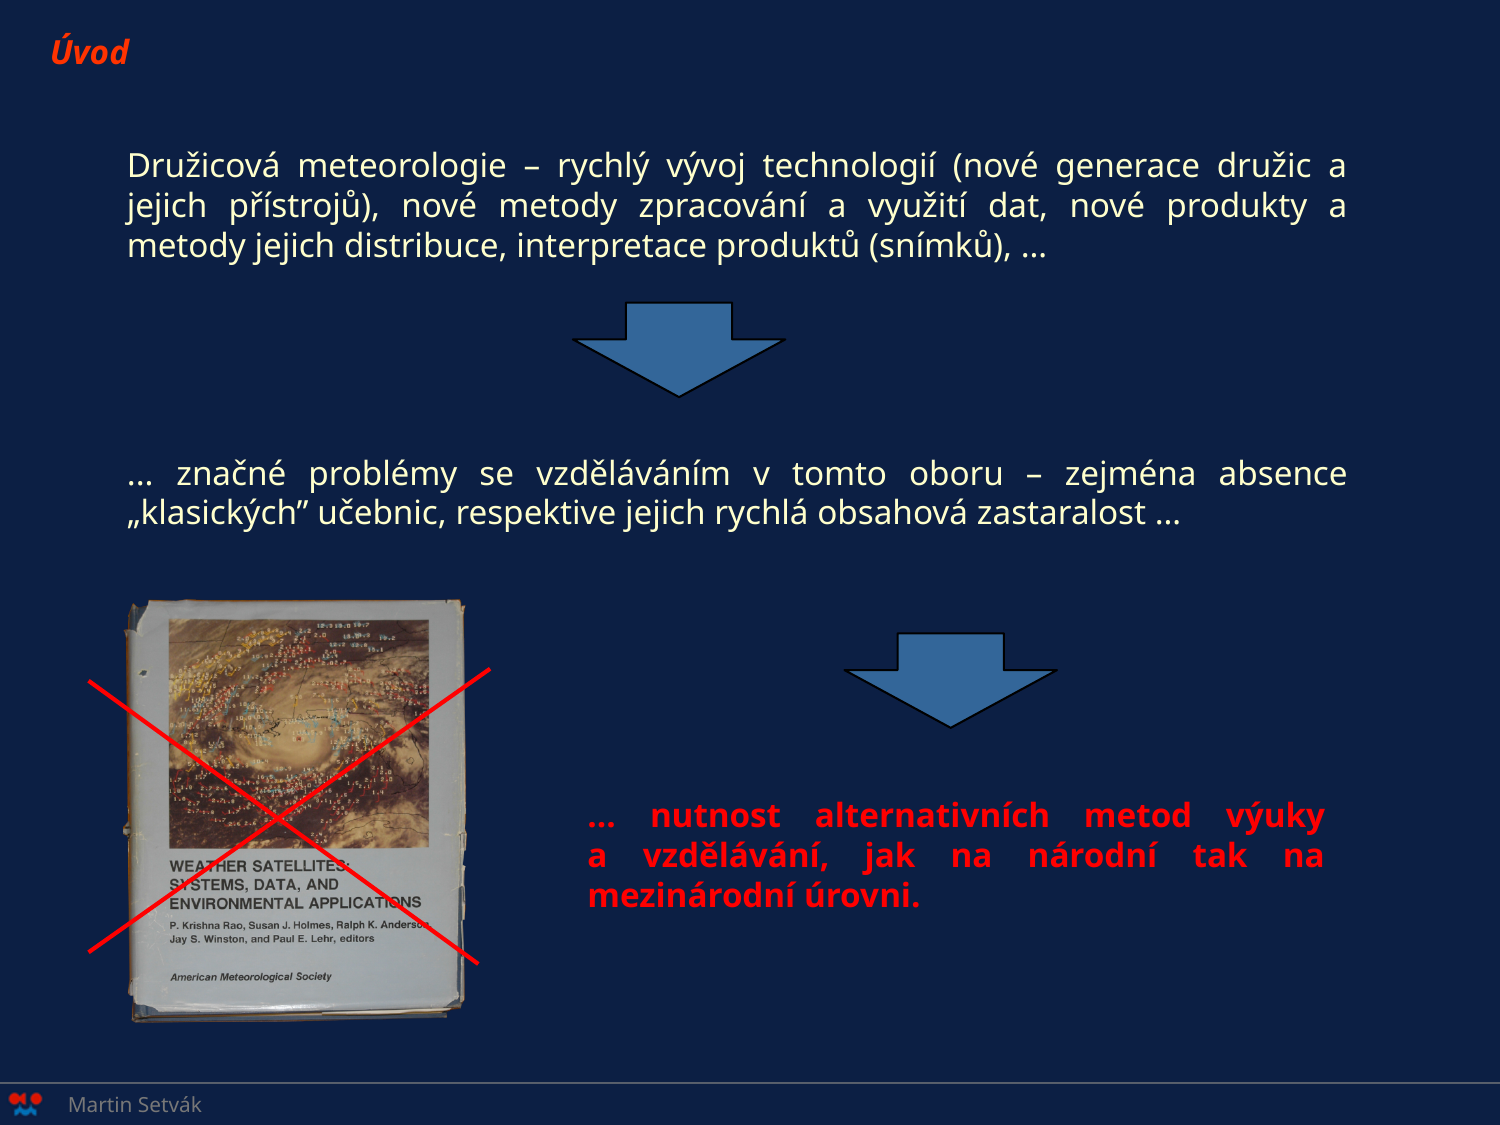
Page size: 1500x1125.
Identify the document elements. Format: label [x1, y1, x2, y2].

text_box [88, 960, 479, 965]
text_box [88, 668, 491, 953]
picture [0, 0, 1500, 1125]
